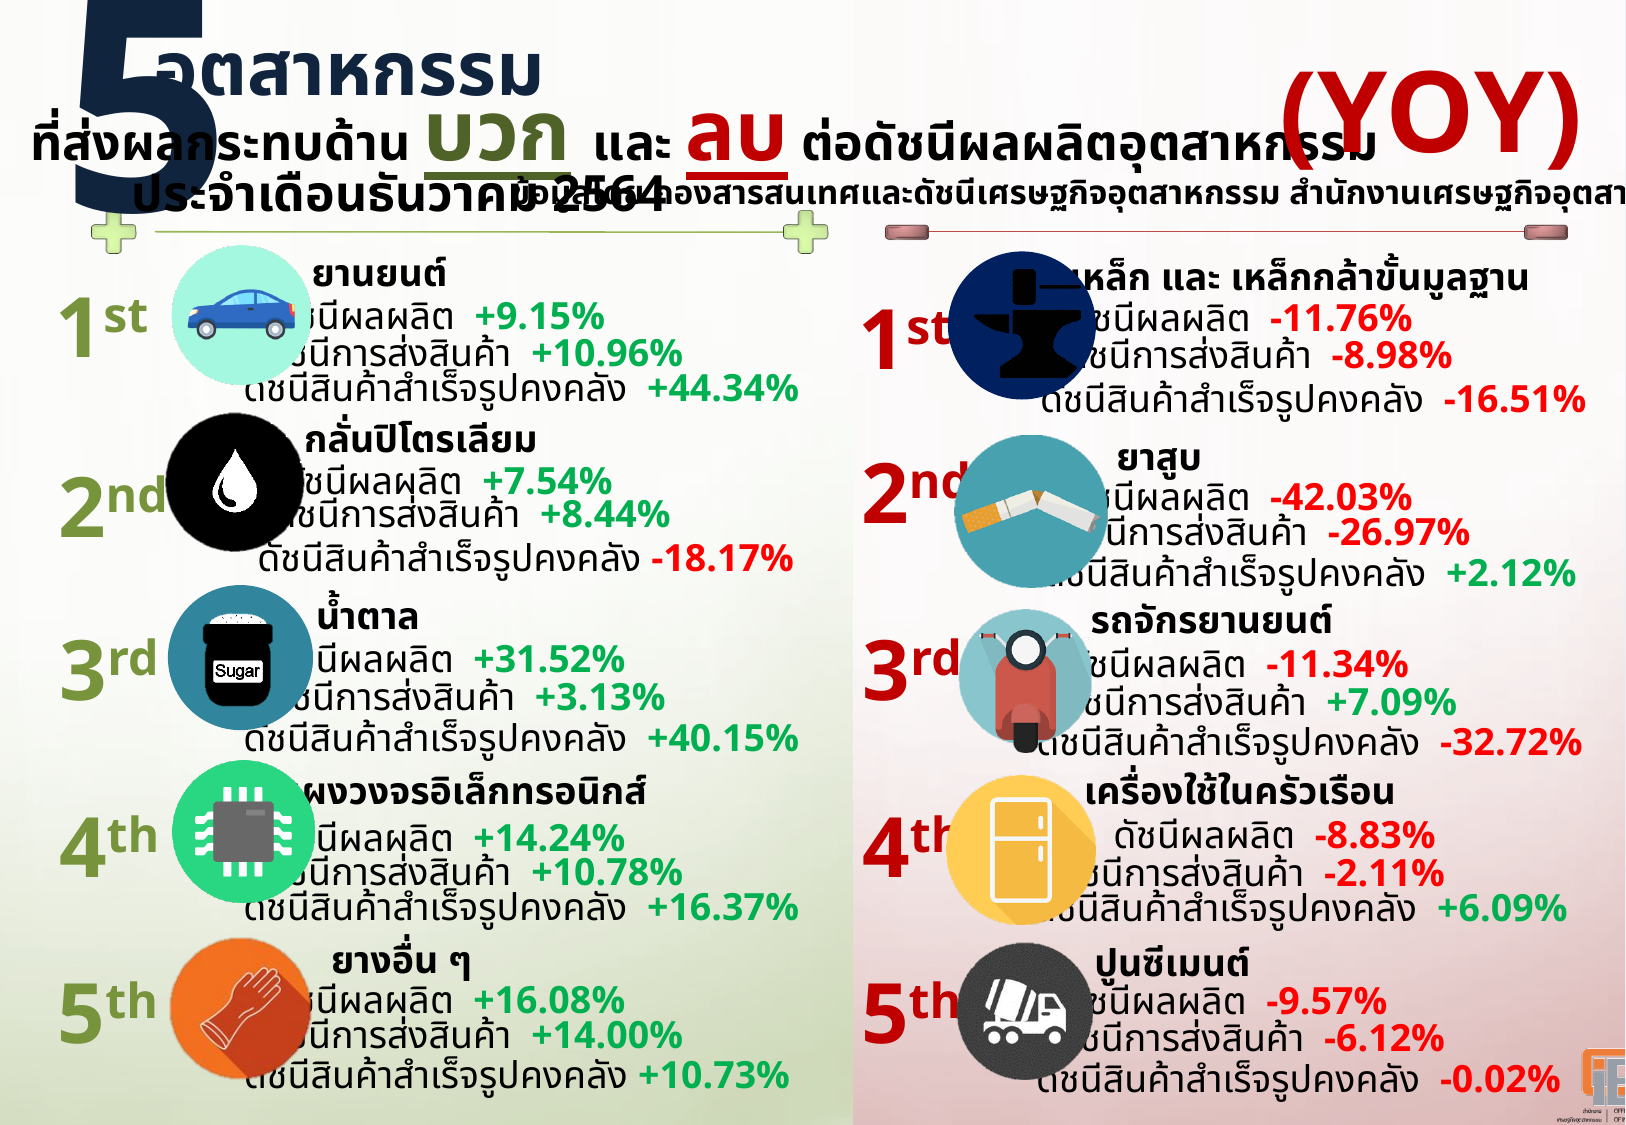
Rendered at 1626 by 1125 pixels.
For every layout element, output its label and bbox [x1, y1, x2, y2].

text_box [1103, 588, 1516, 757]
text_box [309, 241, 731, 418]
text_box [68, 0, 1227, 283]
text_box [167, 584, 314, 731]
text_box [1097, 930, 1498, 1109]
text_box [1107, 245, 1519, 429]
text_box [317, 449, 734, 587]
text_box [947, 251, 1097, 400]
text_box [1098, 759, 1519, 938]
text_box [314, 759, 731, 937]
picture [0, 0, 1626, 1125]
text_box [311, 584, 730, 758]
text_box [355, 928, 722, 1105]
text_box [1112, 437, 1512, 587]
